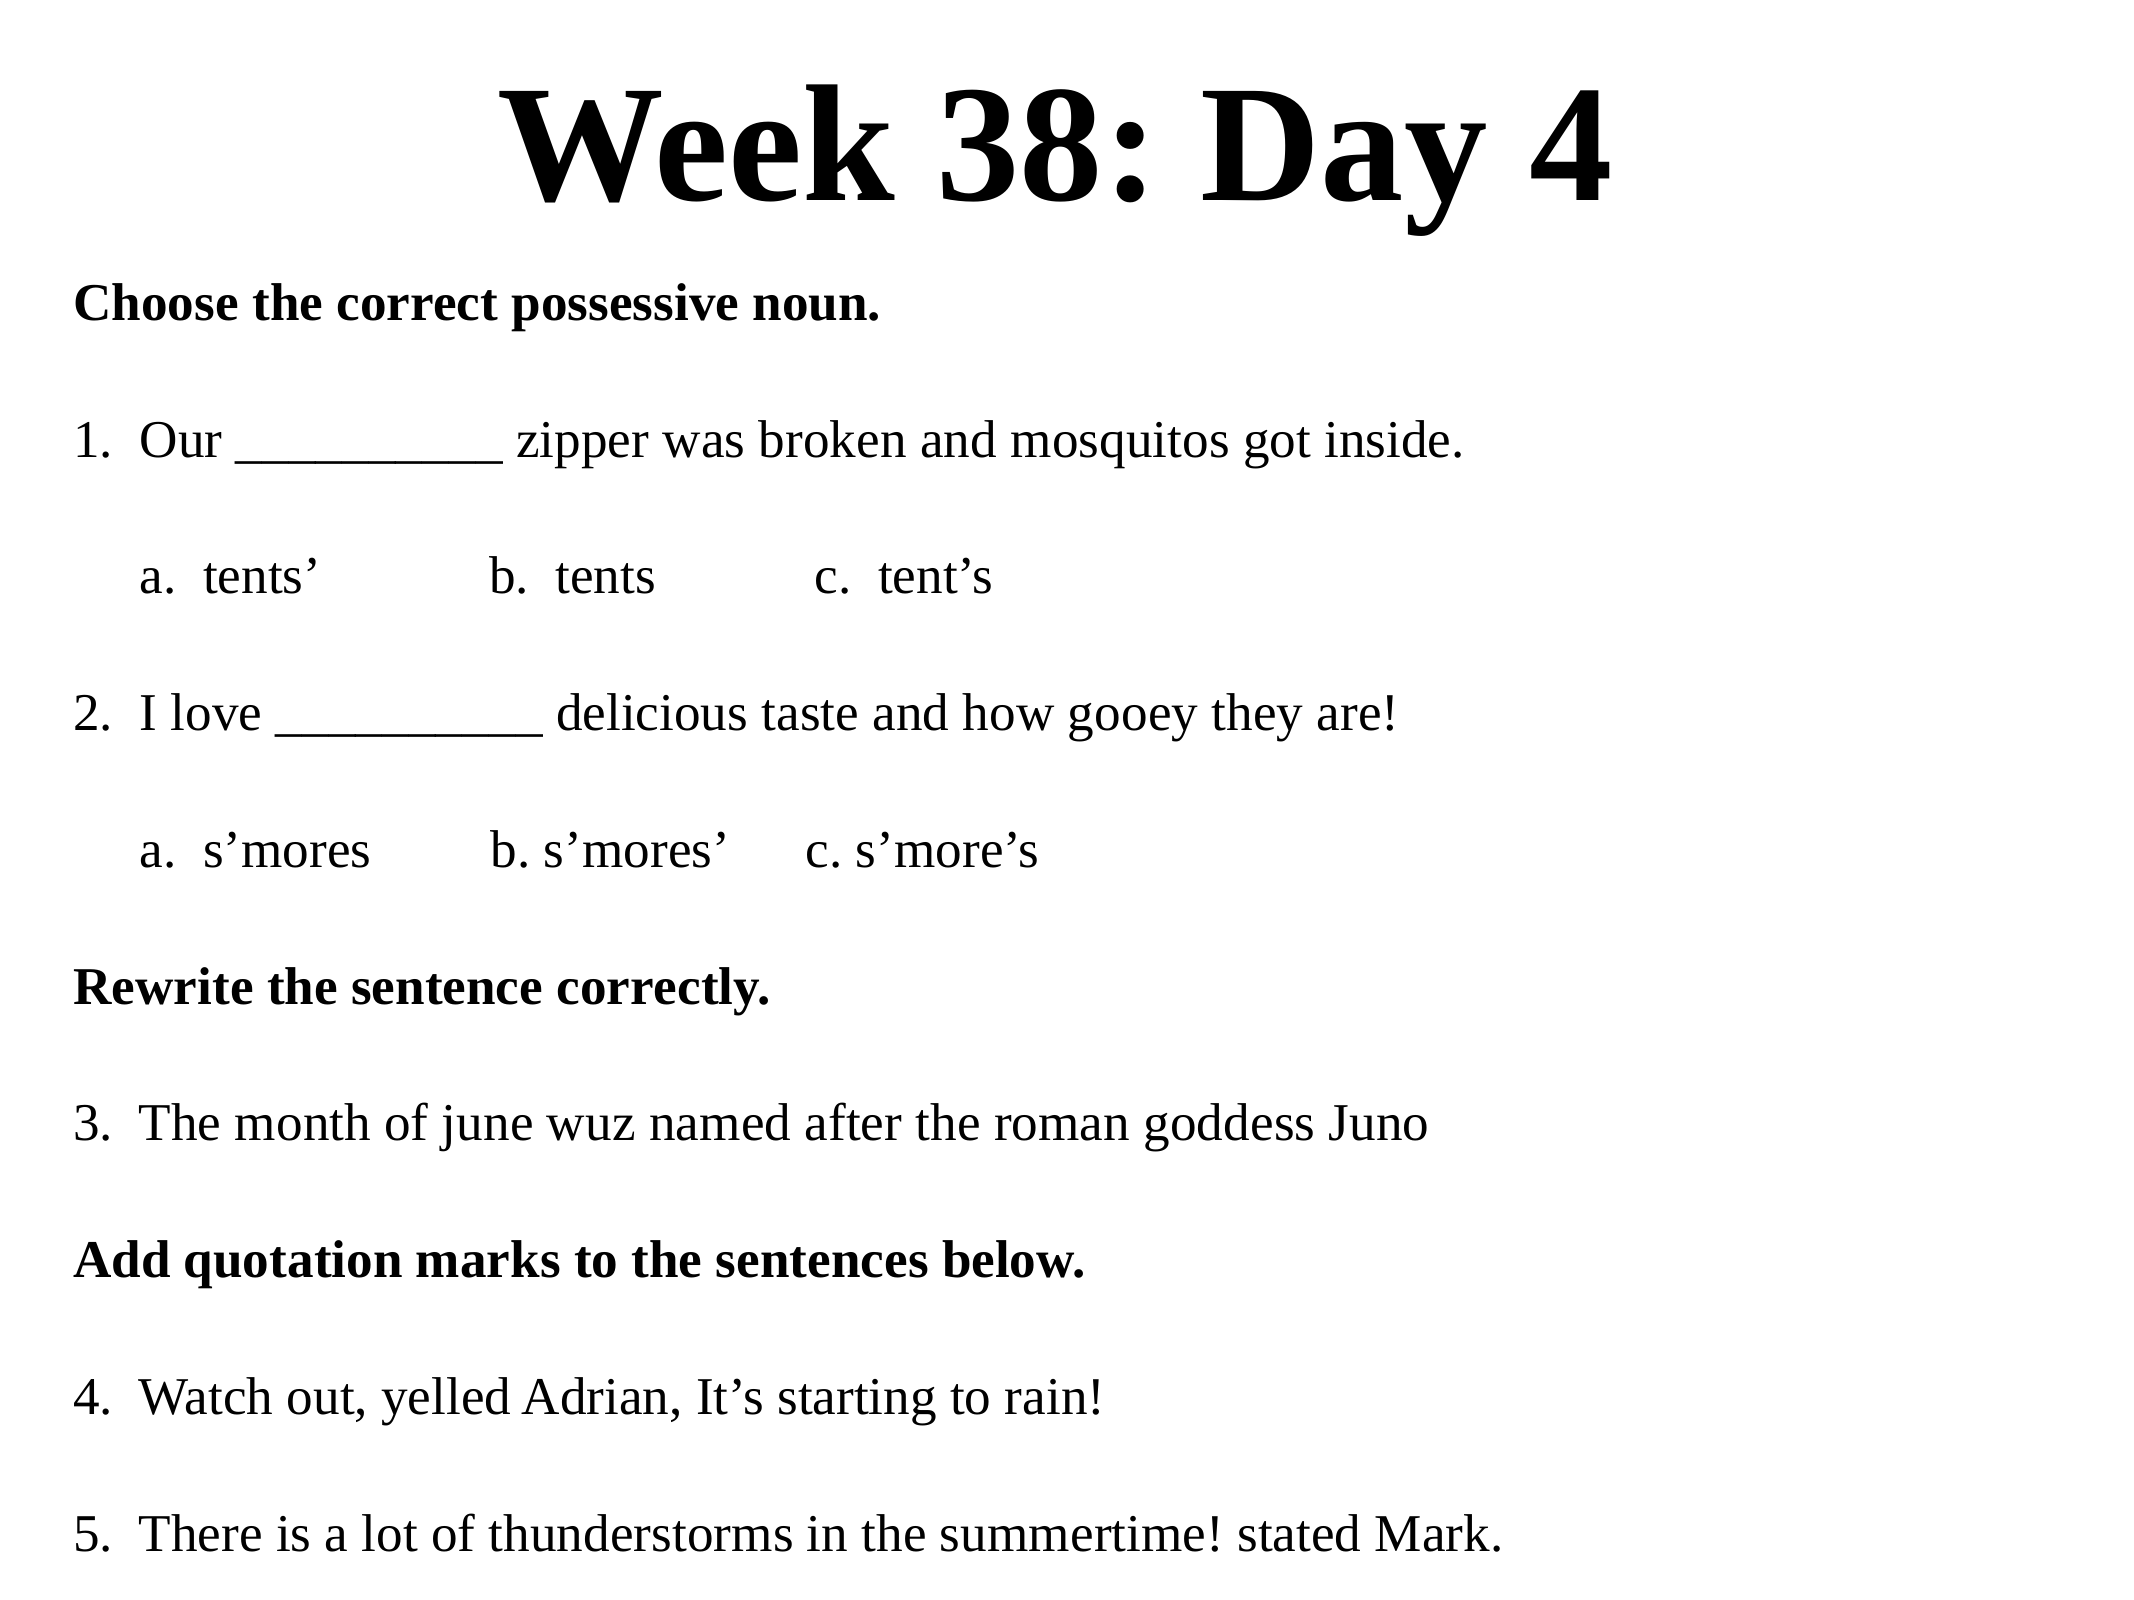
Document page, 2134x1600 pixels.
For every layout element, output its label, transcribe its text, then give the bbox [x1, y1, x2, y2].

list Choose the correct possessive noun. 1. Our __________ zipper was broken and mosquitos got inside. a. tents’ b. tents c. tent’s 2. I love __________ delicious taste and how gooey they are! a. s’mores b. s’mores’ c. s’more’s Rewrite the sentence correctly. 3. The month of june wuz named after the roman goddess Juno Add quotation marks to the sentences below. 4. Watch out, yelled Adrian, It’s starting to rain! 5. There is a lot of thunderstorms in the summertime! stated Mark. [64, 258, 2098, 1579]
title Week 38: Day 4 [144, 0, 1967, 258]
